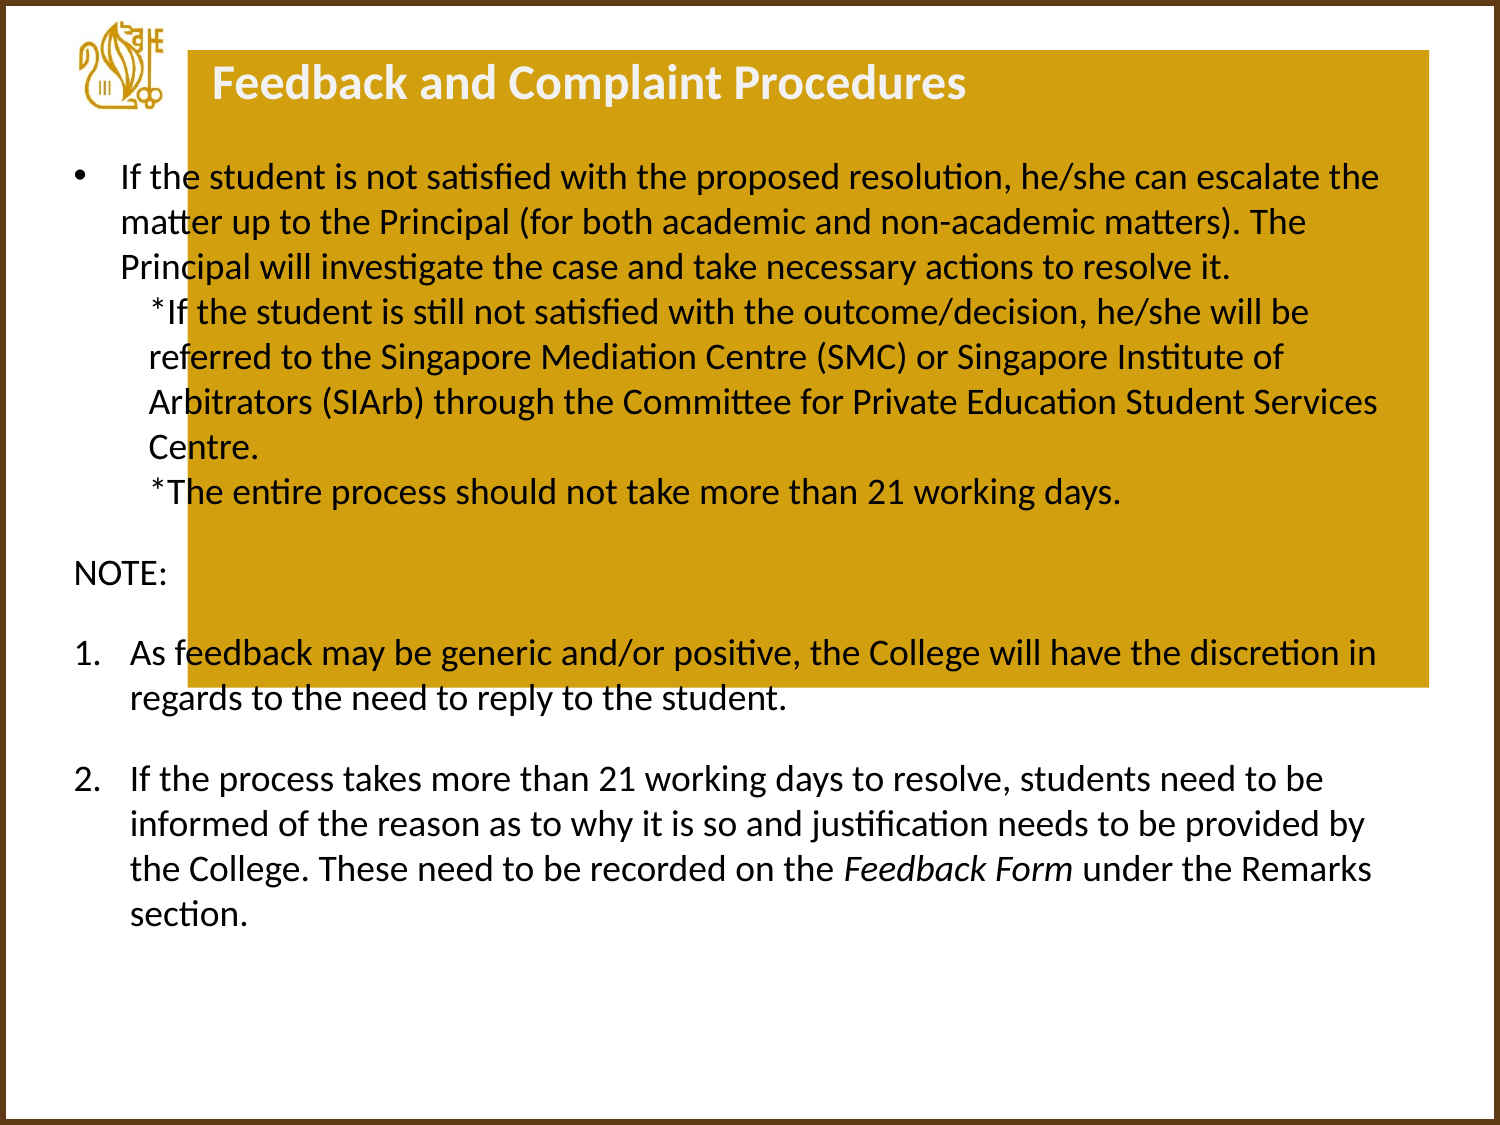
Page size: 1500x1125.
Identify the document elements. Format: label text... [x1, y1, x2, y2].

picture [69, 21, 176, 111]
list Feedback and Complaint Procedures [187, 50, 1430, 688]
text_box If the student is not satisfied with the proposed resolution, he/she can escalate the matter up to the Principal (for both academic and non-academic matters). The Principal will investigate the case and take necessary actions to resolve it. *If the student is still not satisfied with the outcome/decision, he/she will be referred to the Singapore Mediation Centre (SMC) or Singapore Institute of Arbitrators (SIArb) through the Committee for Private Education Student Services Centre. *The entire process should not take more than 21 working days. NOTE: As feedback may be generic and/or positive, the College will have the discretion in regards to the need to reply to the student. If the process takes more than 21 working days to resolve, students need to be informed of the reason as to why it is so and justification needs to be provided by the College. These need to be recorded on the Feedback Form under the Remarks section. [71, 149, 1429, 934]
